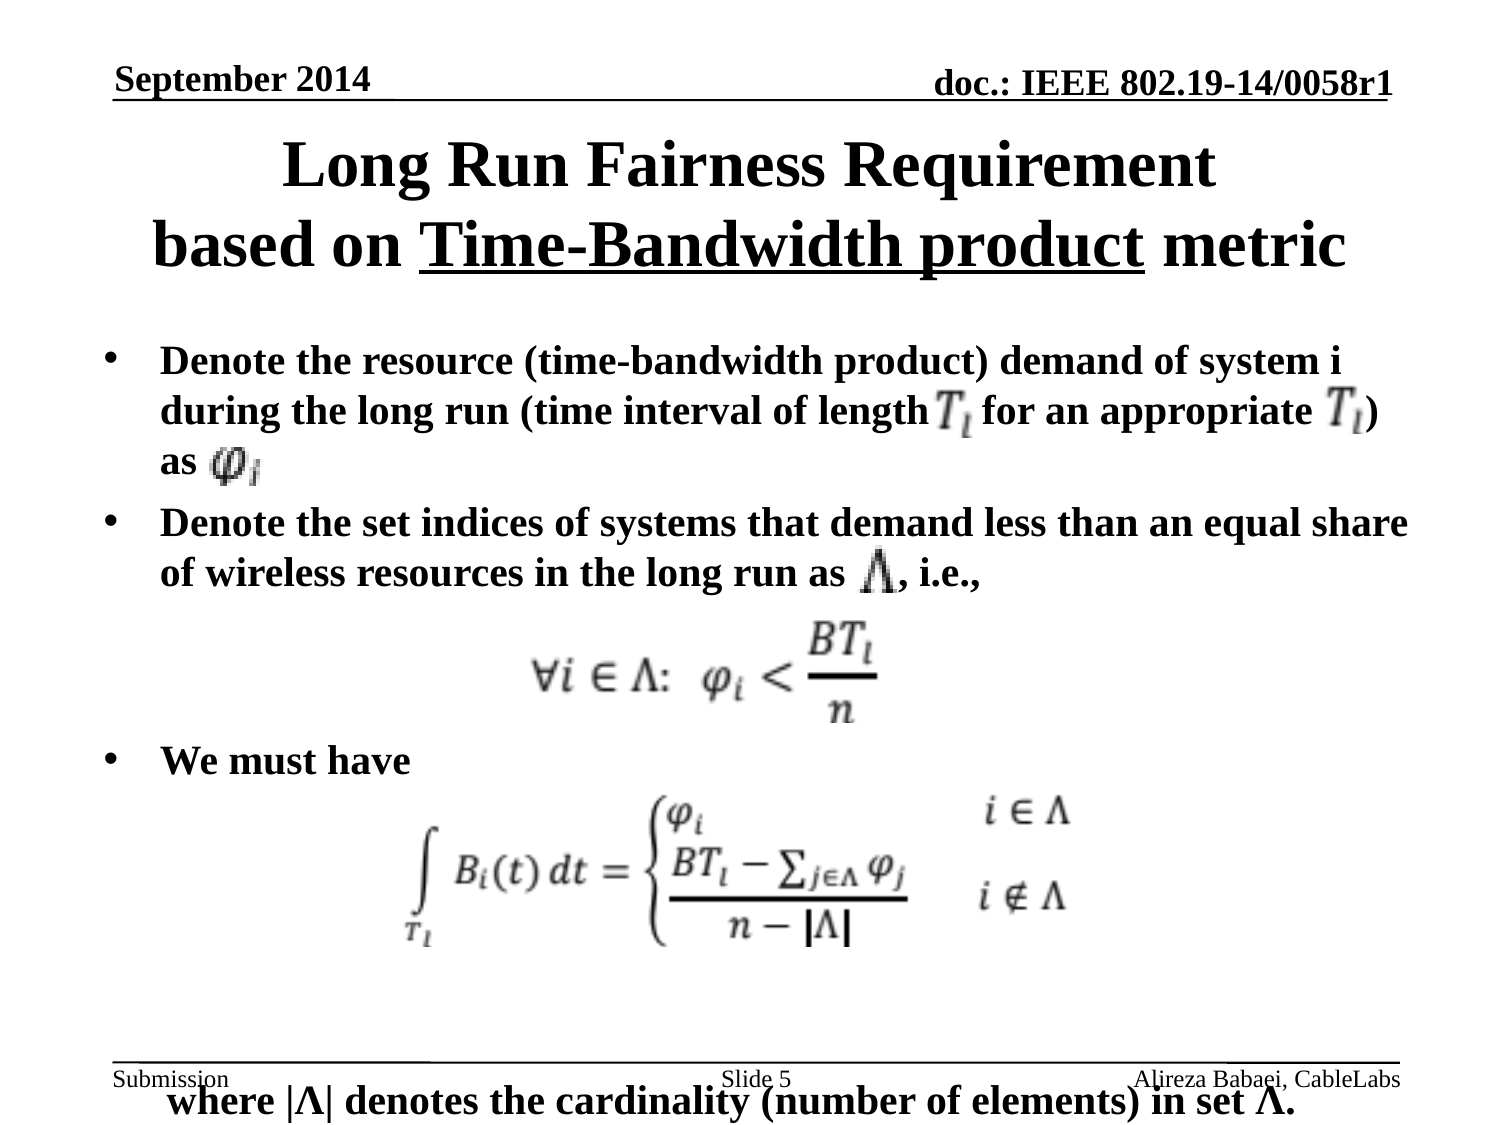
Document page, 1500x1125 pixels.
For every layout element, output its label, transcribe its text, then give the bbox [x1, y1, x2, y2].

title Long Run Fairness Requirement based on Time-Bandwidth product metric [112, 112, 1388, 288]
picture [383, 791, 1092, 947]
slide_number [114, 54, 493, 100]
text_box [740, 548, 760, 577]
picture [1318, 371, 1373, 435]
picture [514, 619, 903, 724]
picture [926, 375, 982, 439]
footer Alireza Babaei, CableLabs [878, 1061, 1402, 1093]
slide_number Slide 5 [712, 1061, 800, 1123]
list Denote the resource (time-bandwidth product) demand of system i during the long run (time interval of length for an appropriate ) as Denote the set indices of systems that demand less than an equal share of wireless resources in the long run as , i.e., We must have where |Λ| denotes the cardinality (number of elements) in set Λ. [88, 324, 1436, 1048]
picture [837, 533, 910, 602]
picture [190, 419, 268, 486]
